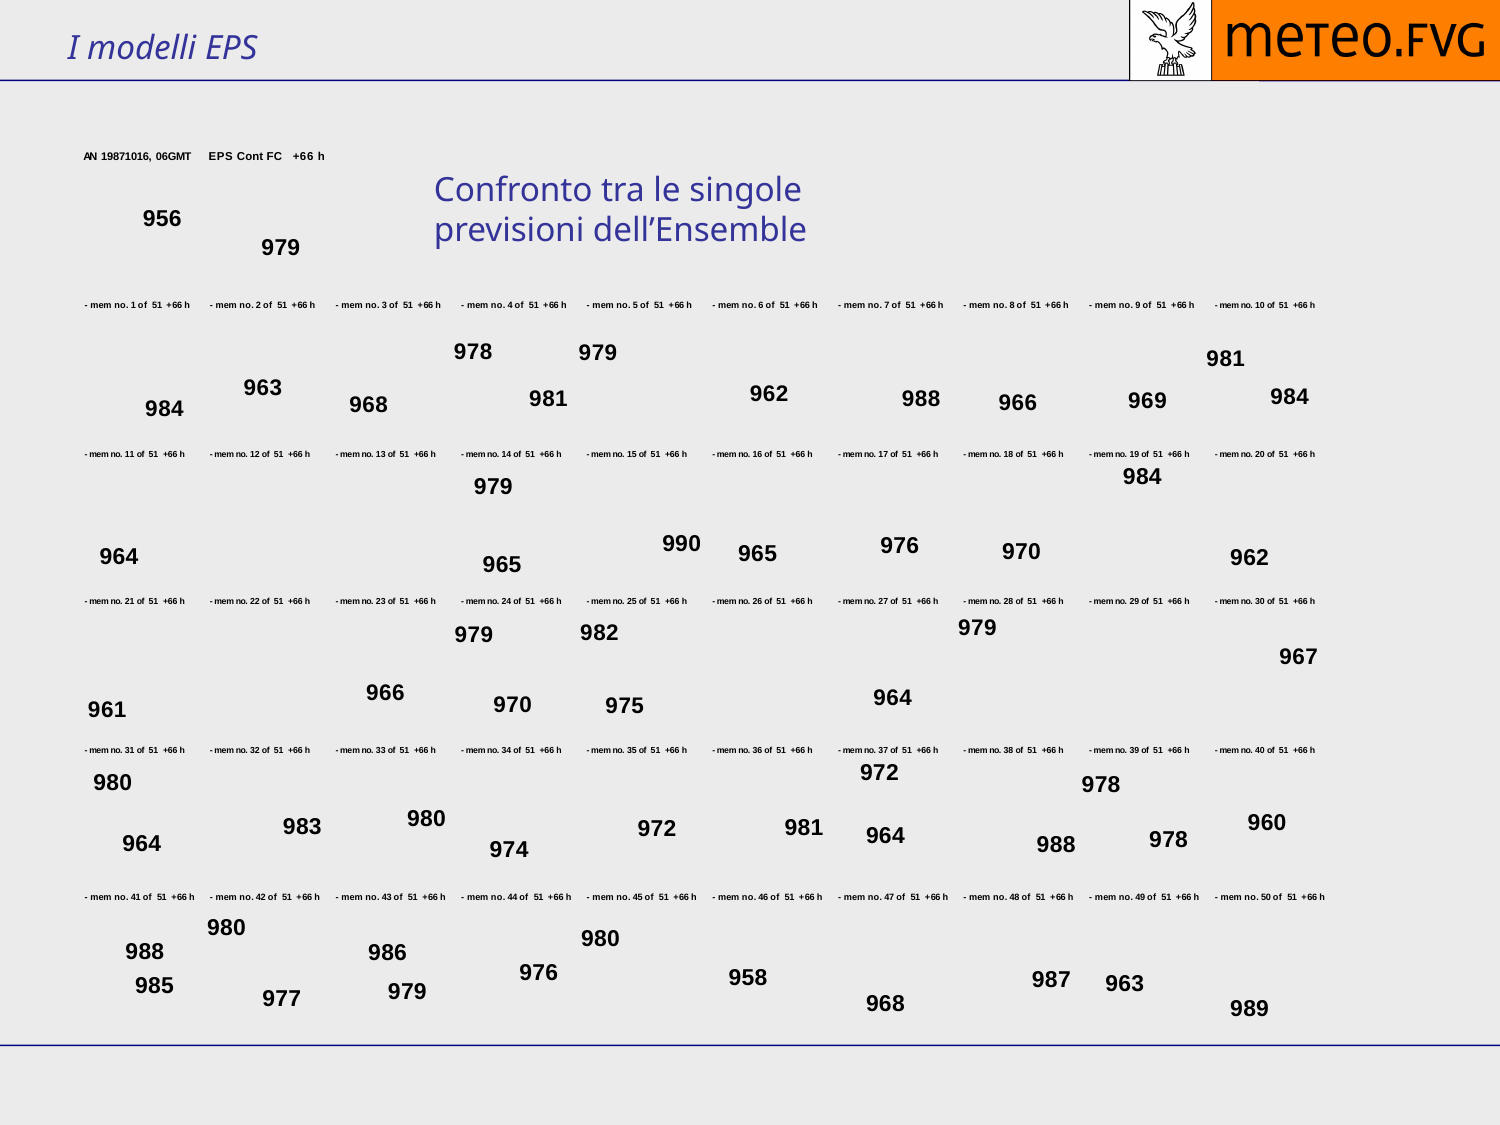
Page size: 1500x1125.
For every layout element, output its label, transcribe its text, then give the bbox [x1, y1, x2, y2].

text_box I modelli EPS [53, 19, 883, 69]
picture [76, 136, 1329, 1024]
picture [1129, 0, 1500, 82]
